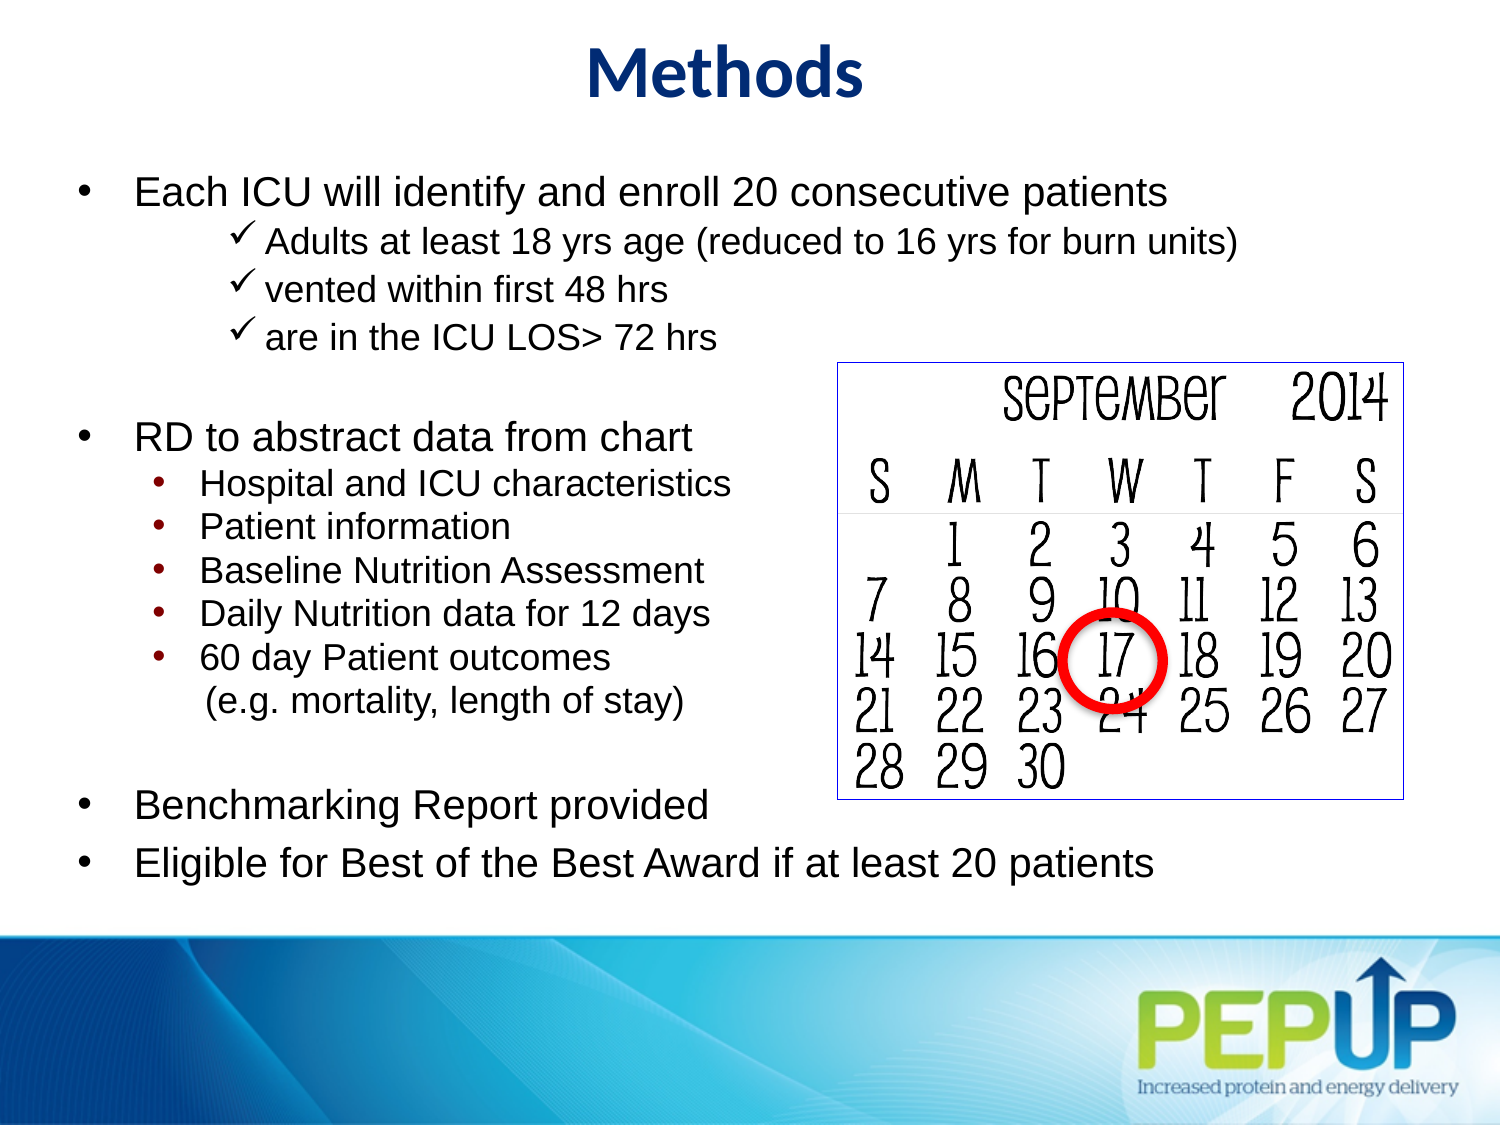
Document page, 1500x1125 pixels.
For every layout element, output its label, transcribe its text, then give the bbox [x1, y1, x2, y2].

title Methods [49, 24, 1401, 213]
picture [0, 0, 1500, 1125]
list Each ICU will identify and enroll 20 consecutive patients Adults at least 18 yrs age (reduced to 16 yrs for burn units) vented within first 48 hrs are in the ICU LOS> 72 hrs RD to abstract data from chart Hospital and ICU characteristics Patient information Baseline Nutrition Assessment Daily Nutrition data for 12 days 60 day Patient outcomes (e.g. mortality, length of stay) Benchmarking Report provided Eligible for Best of the Best Award if at least 20 patients [62, 162, 1312, 976]
